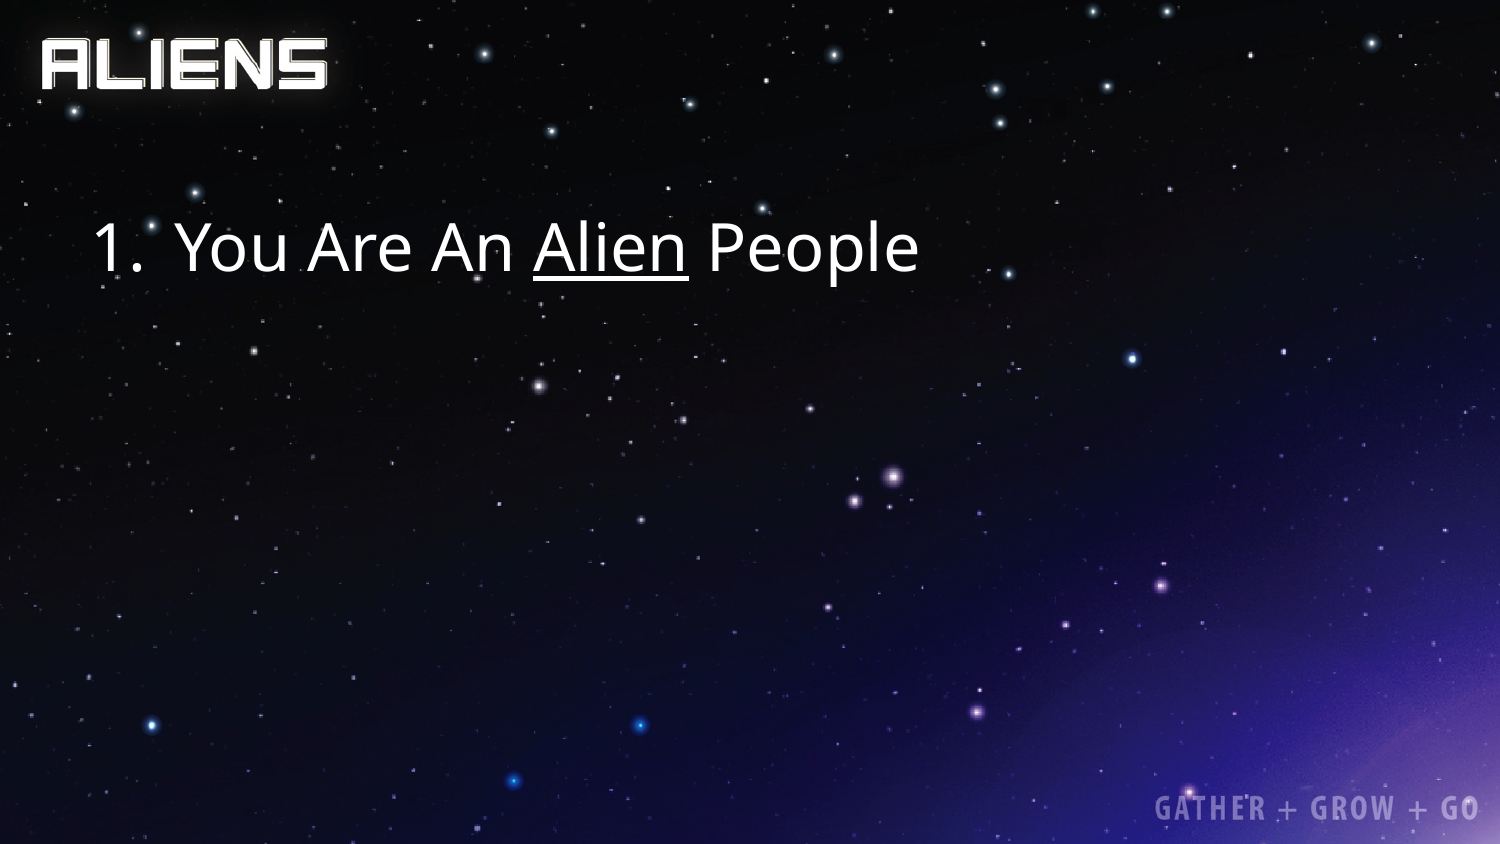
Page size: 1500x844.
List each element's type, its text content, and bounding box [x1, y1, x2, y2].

list You Are An Alien People [75, 196, 1425, 754]
picture [0, 0, 1500, 844]
